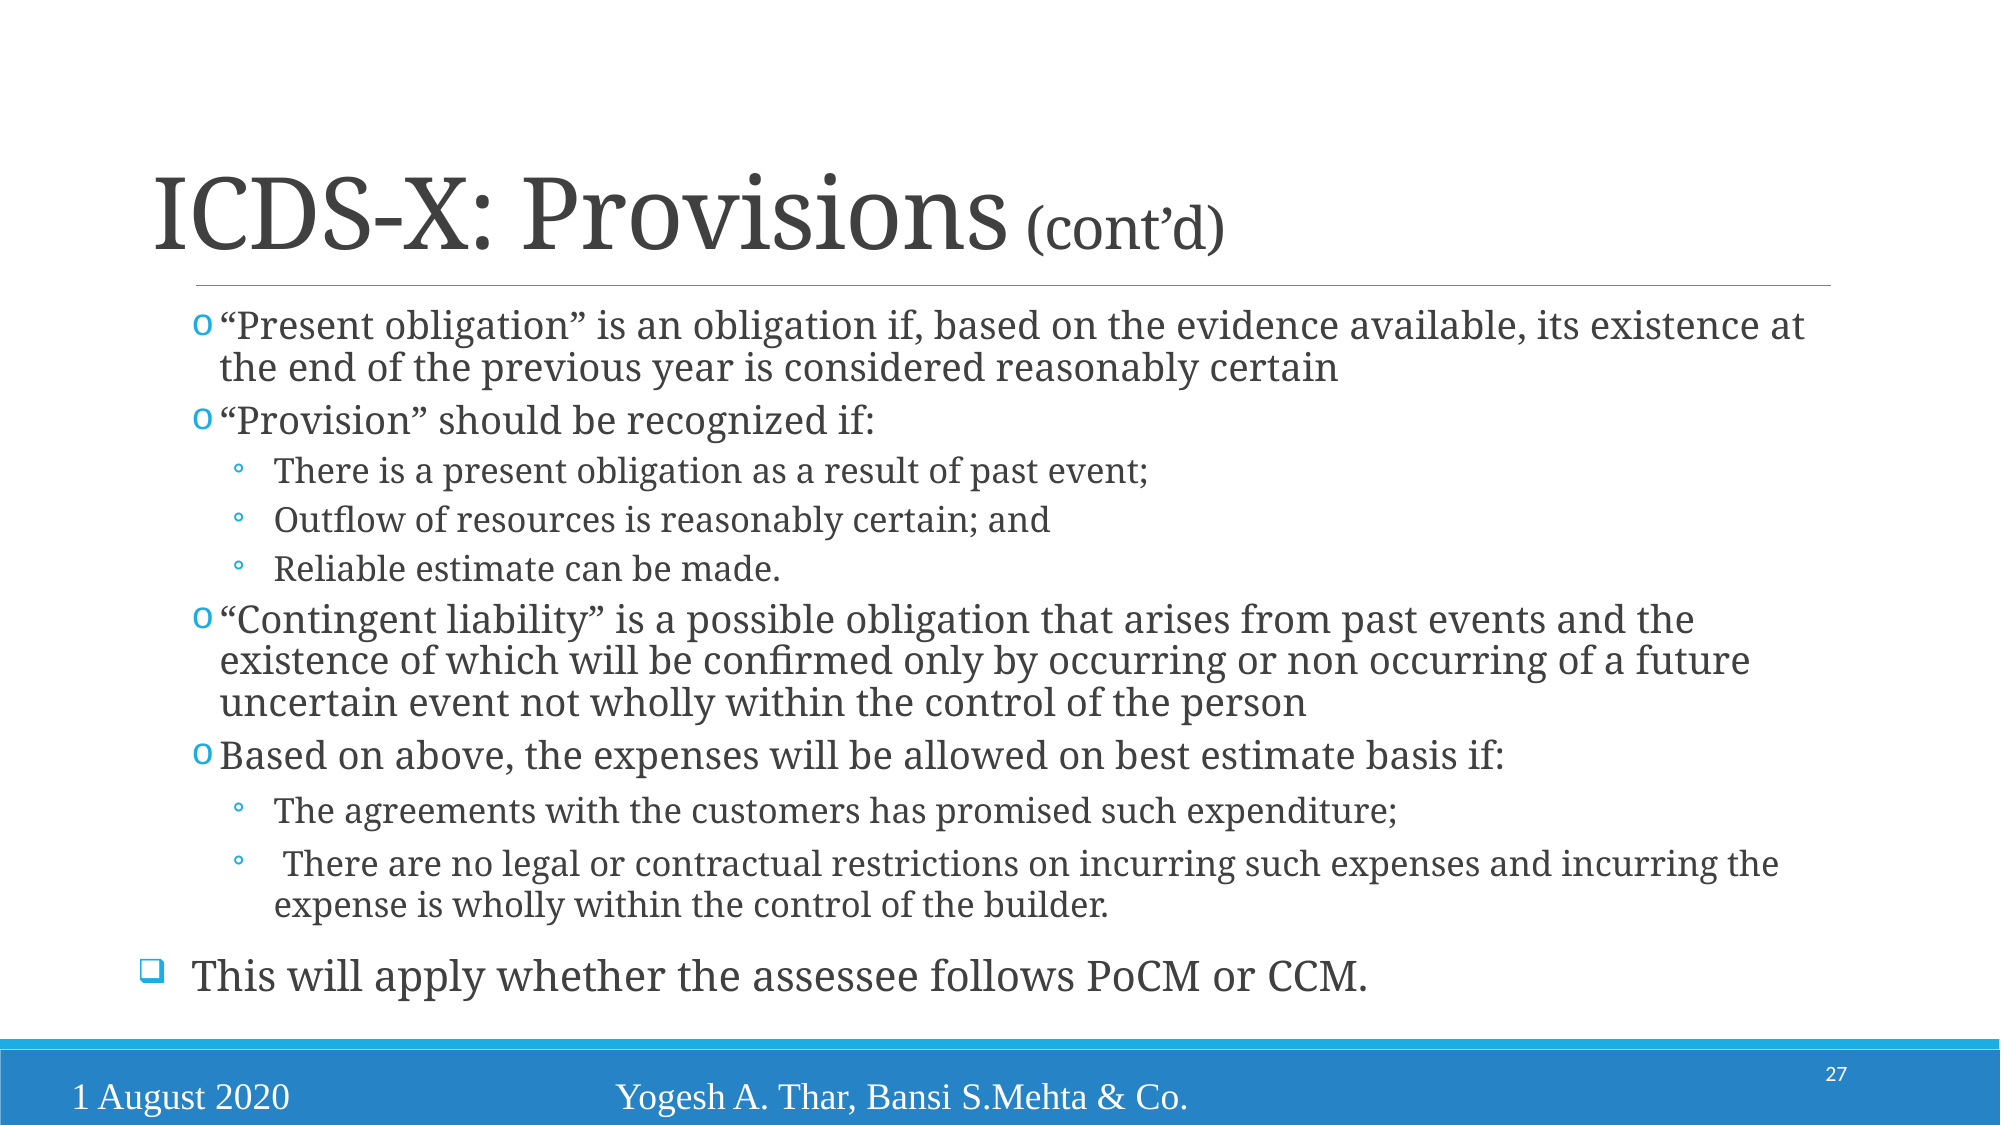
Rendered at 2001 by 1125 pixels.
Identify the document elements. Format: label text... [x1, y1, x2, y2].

title ICDS-X: Provisions (cont’d) [137, 59, 1863, 278]
list “Present obligation” is an obligation if, based on the evidence available, its existence at the end of the previous year is considered reasonably certain “Provision” should be recognized if: There is a present obligation as a result of past event; Outflow of resources is reasonably certain; and Reliable estimate can be made. “Contingent liability” is a possible obligation that arises from past events and the existence of which will be confirmed only by occurring or non occurring of a future uncertain event not wholly within the control of the person Based on above, the expenses will be allowed on best estimate basis if: The agreements with the customers has promised such expenditure; There are no legal or contractual restrictions on incurring such expenses and incurring the expense is wholly within the control of the builder. This will apply whether the assessee follows PoCM or CCM. [137, 299, 1863, 1014]
slide_number 27 [1412, 1042, 1863, 1103]
text_box 1 August 2020 [0, 1064, 499, 1125]
text_box Yogesh A. Thar, Bansi S.Mehta & Co. [584, 1064, 1220, 1125]
